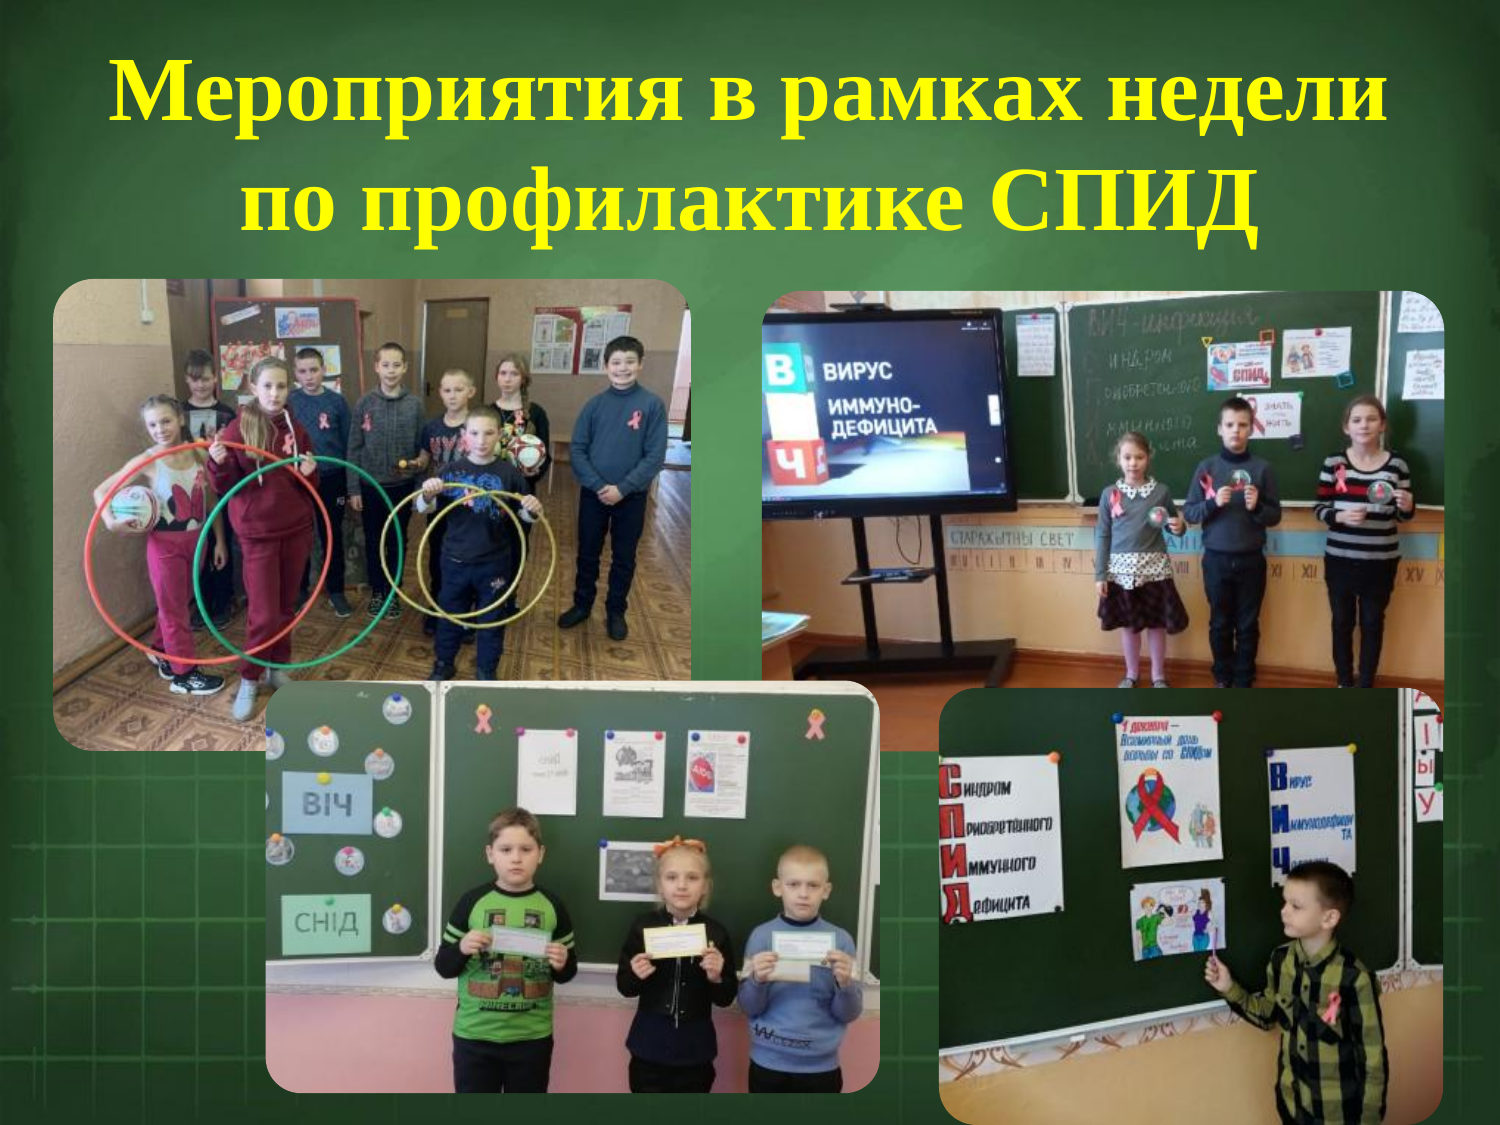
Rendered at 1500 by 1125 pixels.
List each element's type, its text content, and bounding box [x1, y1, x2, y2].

picture [0, 0, 1500, 1125]
title Мероприятия в рамках недели по профилактике СПИД [75, 45, 1425, 233]
